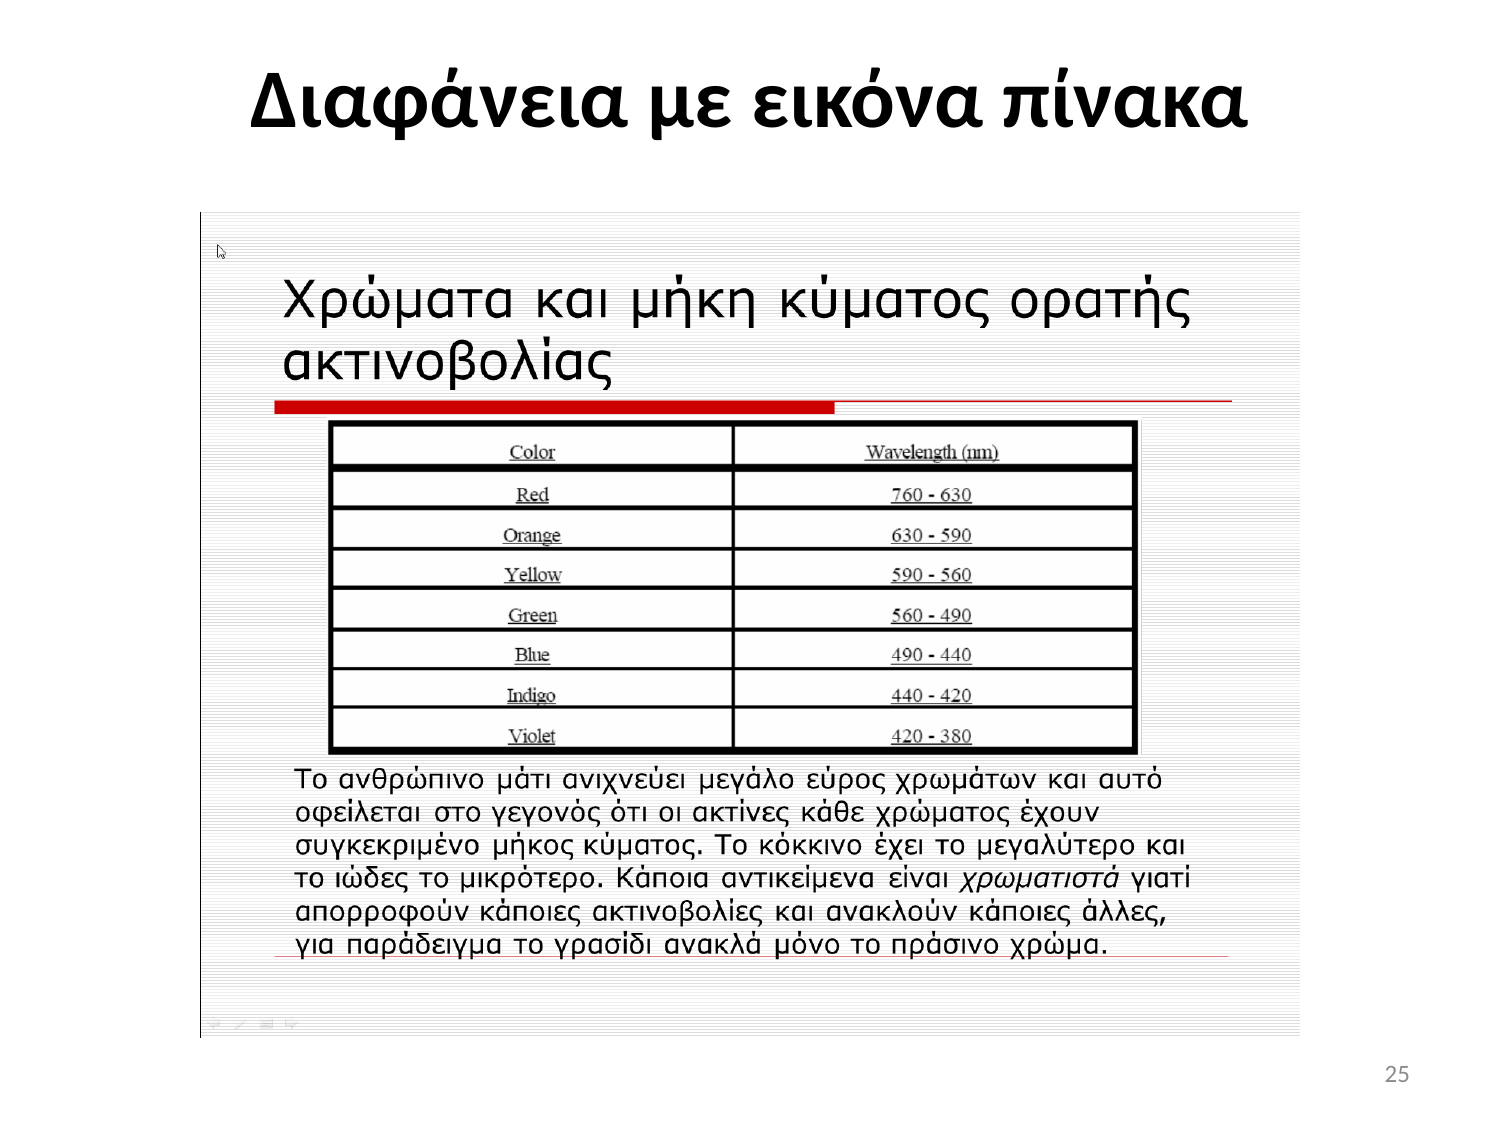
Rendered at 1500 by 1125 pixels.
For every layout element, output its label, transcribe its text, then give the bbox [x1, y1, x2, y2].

title Διαφάνεια με εικόνα πίνακα [75, 0, 1425, 188]
picture [199, 212, 1301, 1038]
slide_number 25 [1074, 1042, 1425, 1103]
